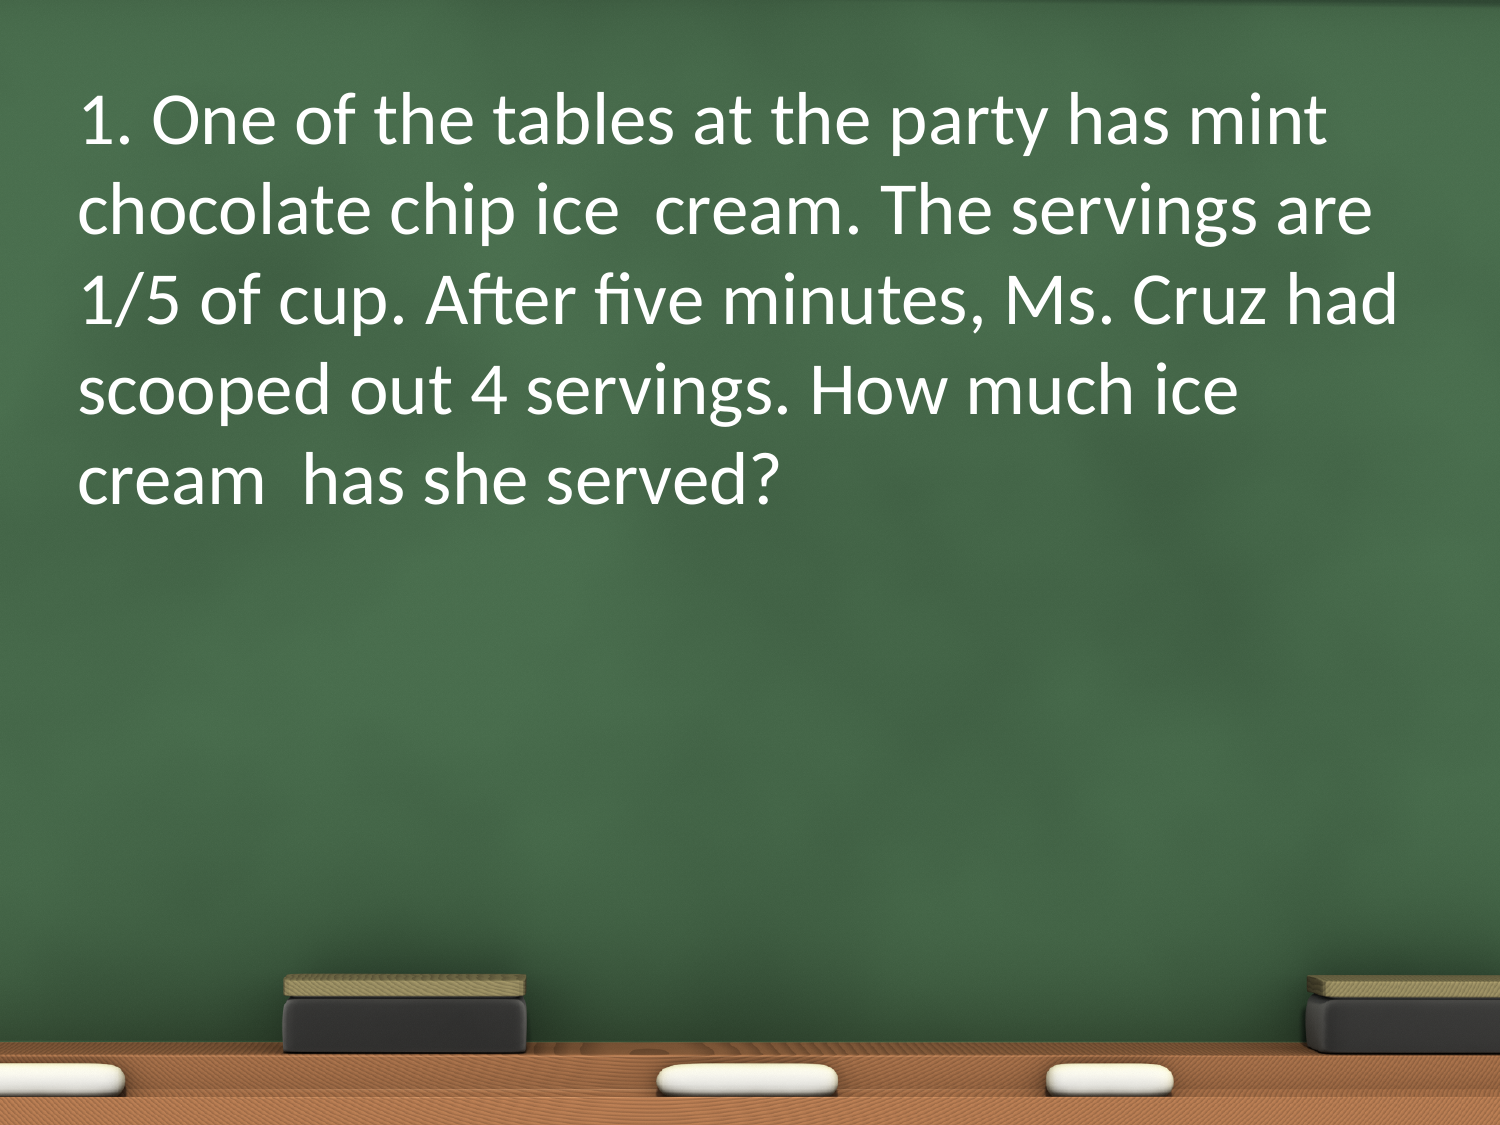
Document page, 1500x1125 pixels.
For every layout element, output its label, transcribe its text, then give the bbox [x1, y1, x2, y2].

text_box 1. One of the tables at the party has mint chocolate chip ice cream. The servings are 1/5 of cup. After five minutes, Ms. Cruz had scooped out 4 servings. How much ice cream has she served? [62, 62, 1450, 528]
picture [0, 0, 1500, 1125]
